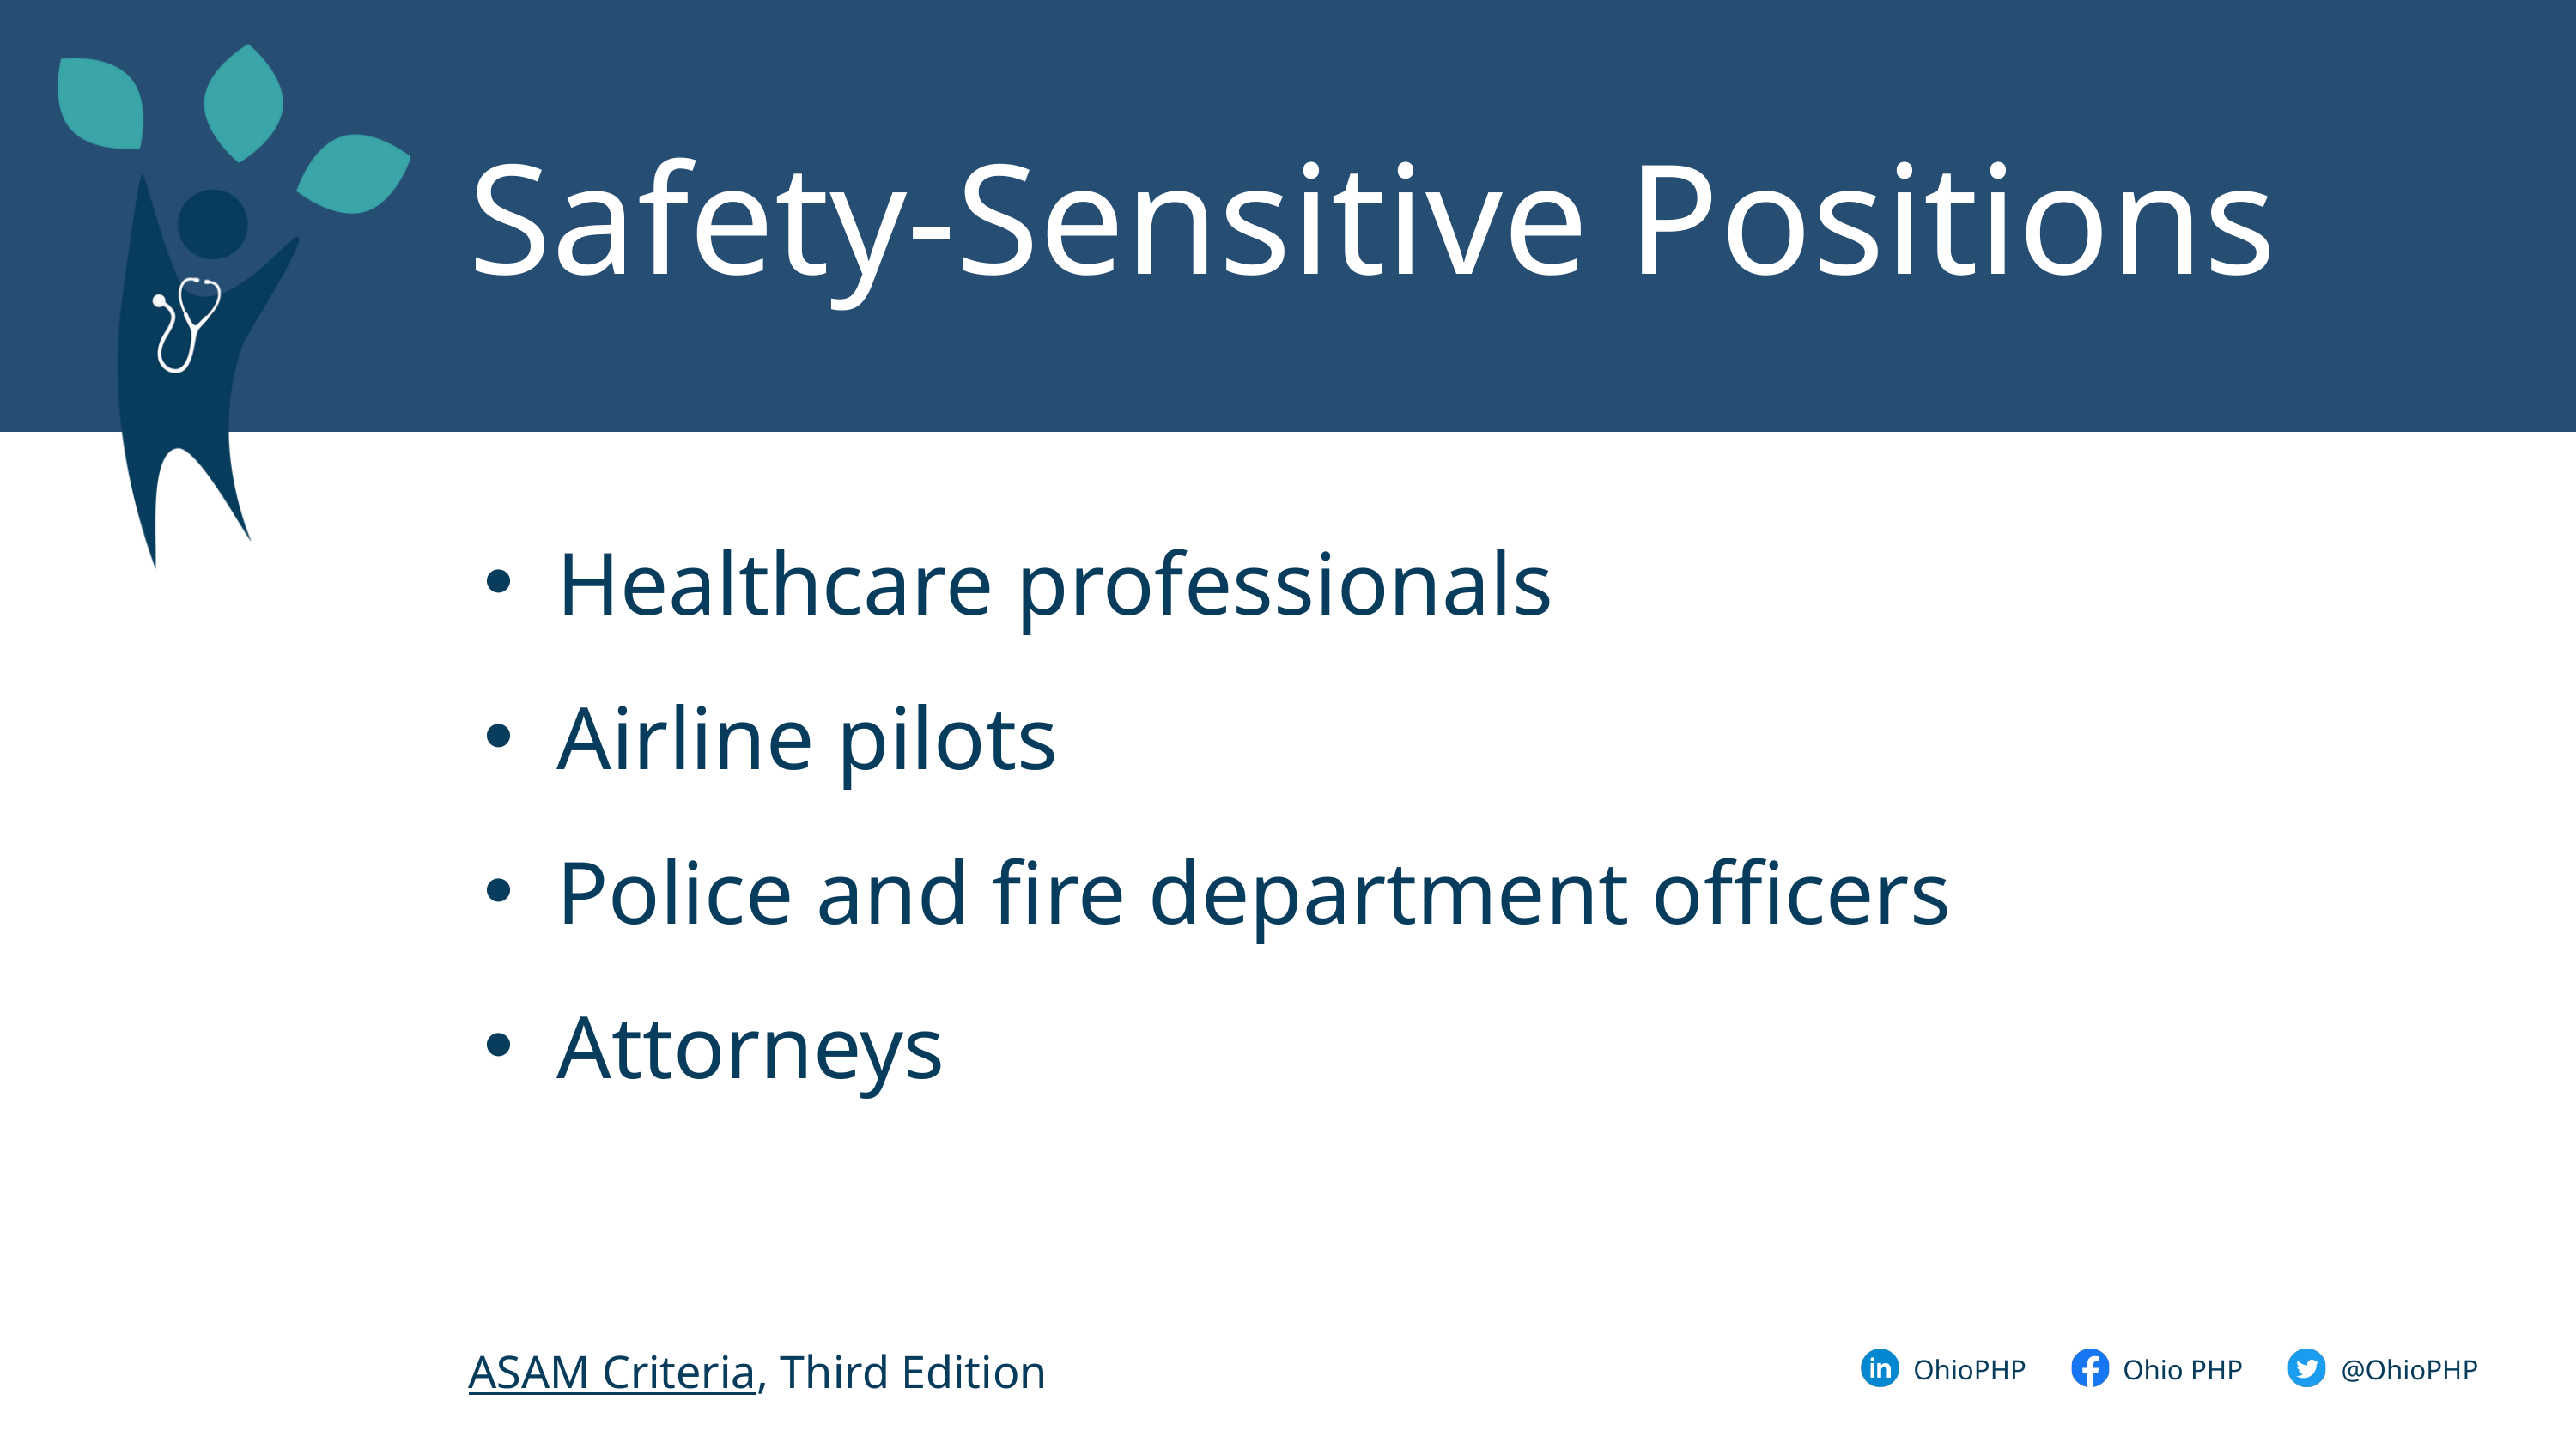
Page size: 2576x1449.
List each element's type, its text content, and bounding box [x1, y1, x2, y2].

text_box Healthcare professionals Airline pilots Police and fire department officers Attorneys [410, 477, 2549, 1096]
text_box [58, 44, 411, 569]
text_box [1859, 1349, 2487, 1387]
text_box [0, 0, 2576, 432]
text_box Safety-Sensitive Positions [468, 136, 2432, 305]
text_box ASAM Criteria, Third Edition [468, 1335, 2576, 1398]
